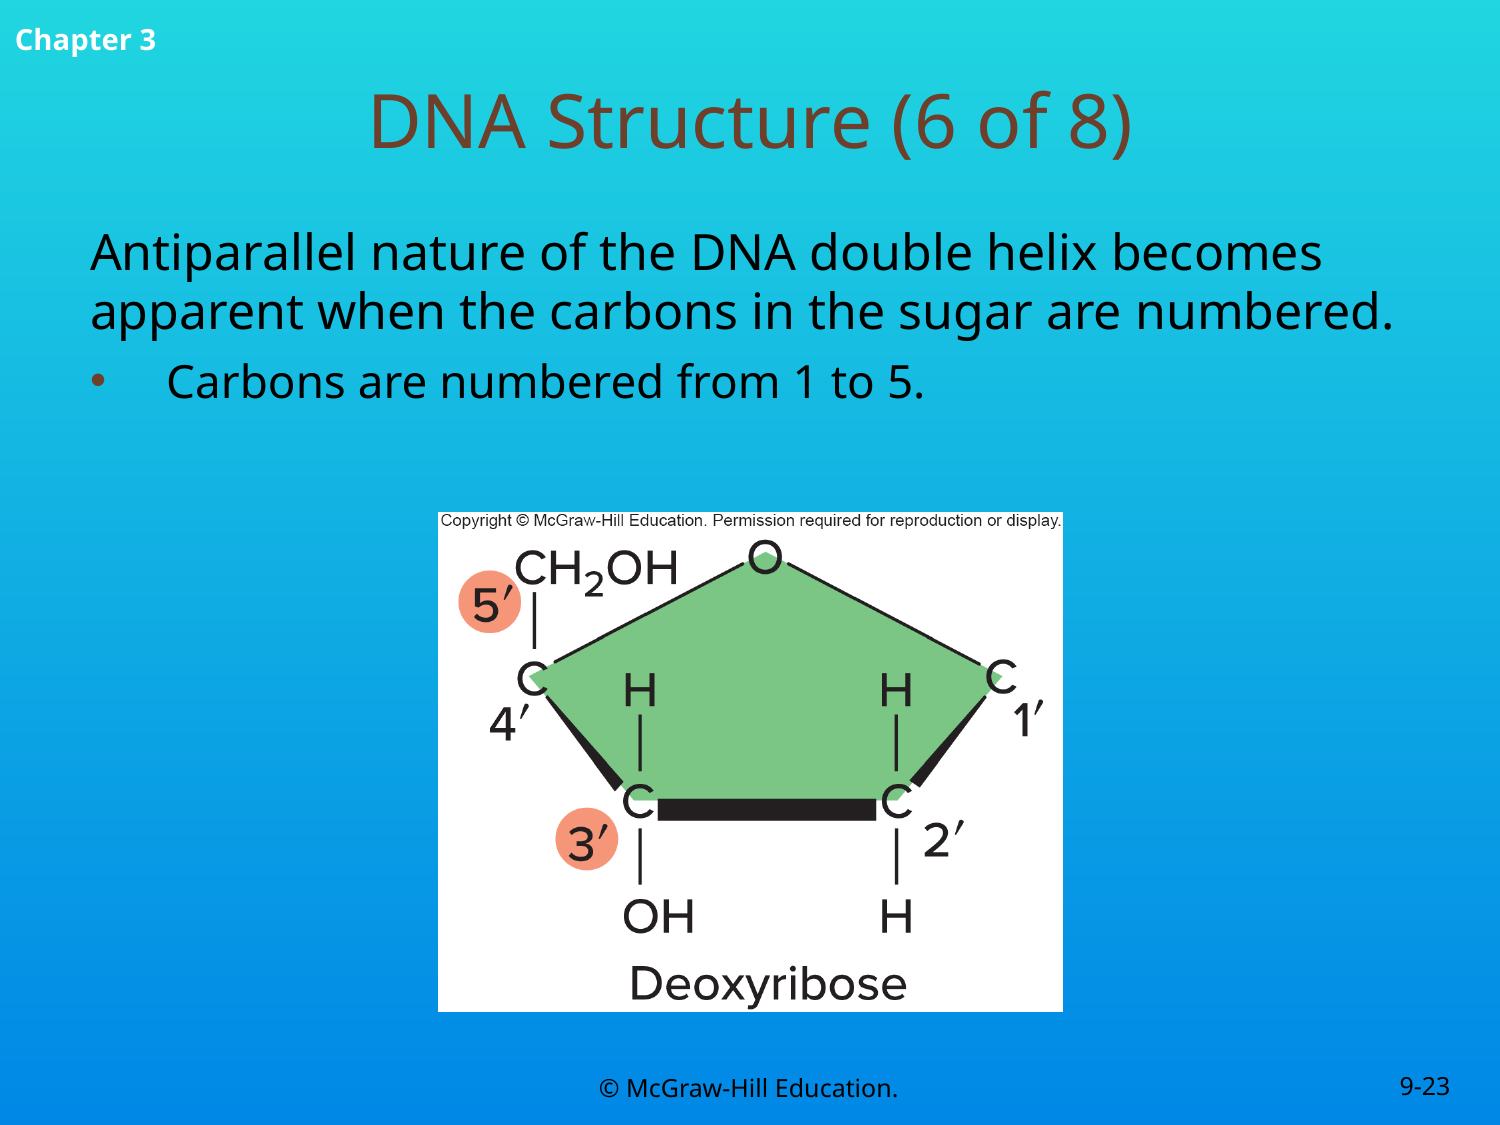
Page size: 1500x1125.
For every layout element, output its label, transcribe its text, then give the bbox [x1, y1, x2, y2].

title DNA Structure (6 of 8) [25, 24, 1475, 213]
picture [432, 891, 436, 902]
picture [437, 513, 1063, 1012]
list Antiparallel nature of the DNA double helix becomes apparent when the carbons in the sugar are numbered. Carbons are numbered from 1 to 5. [75, 212, 1413, 488]
